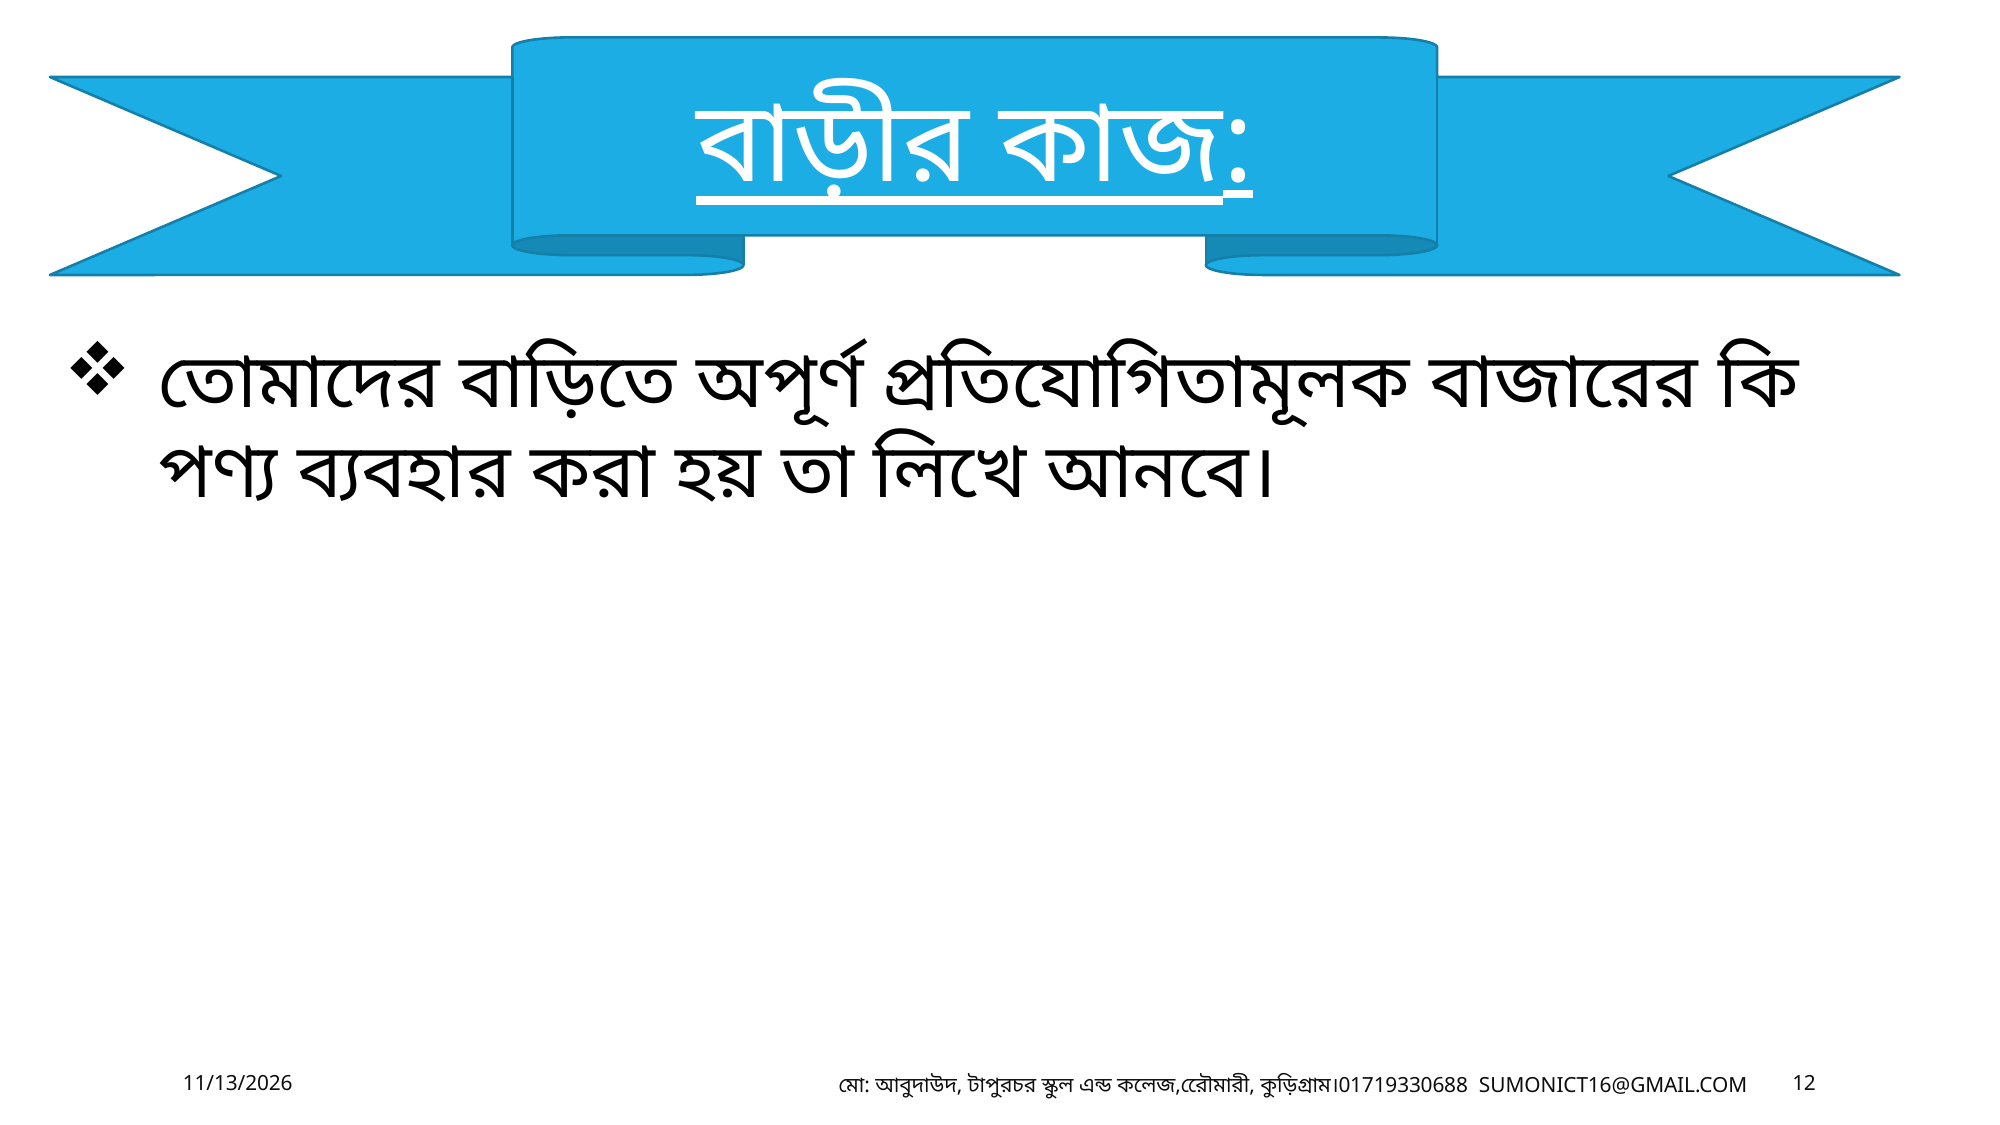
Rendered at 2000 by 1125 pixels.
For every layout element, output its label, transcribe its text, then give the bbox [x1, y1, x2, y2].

slide_number 12 [1777, 1061, 1937, 1107]
text_box বাড়ীর কাজ: [48, 36, 1901, 277]
text_box তোমাদের বাড়িতে অপূর্ণ প্রতিযোগিতামূলক বাজারের কি পণ্য ব্যবহার করা হয় তা লিখে আনবে। [49, 324, 1900, 520]
slide_number 22-Nov-19 [167, 1061, 522, 1107]
footer মো: আবুদাউদ, টাপুরচর স্কুল এন্ড কলেজ,রেৌমারী, কুড়িগ্রাম।01719330688 sumonict16@gmail.com [794, 1061, 1763, 1107]
